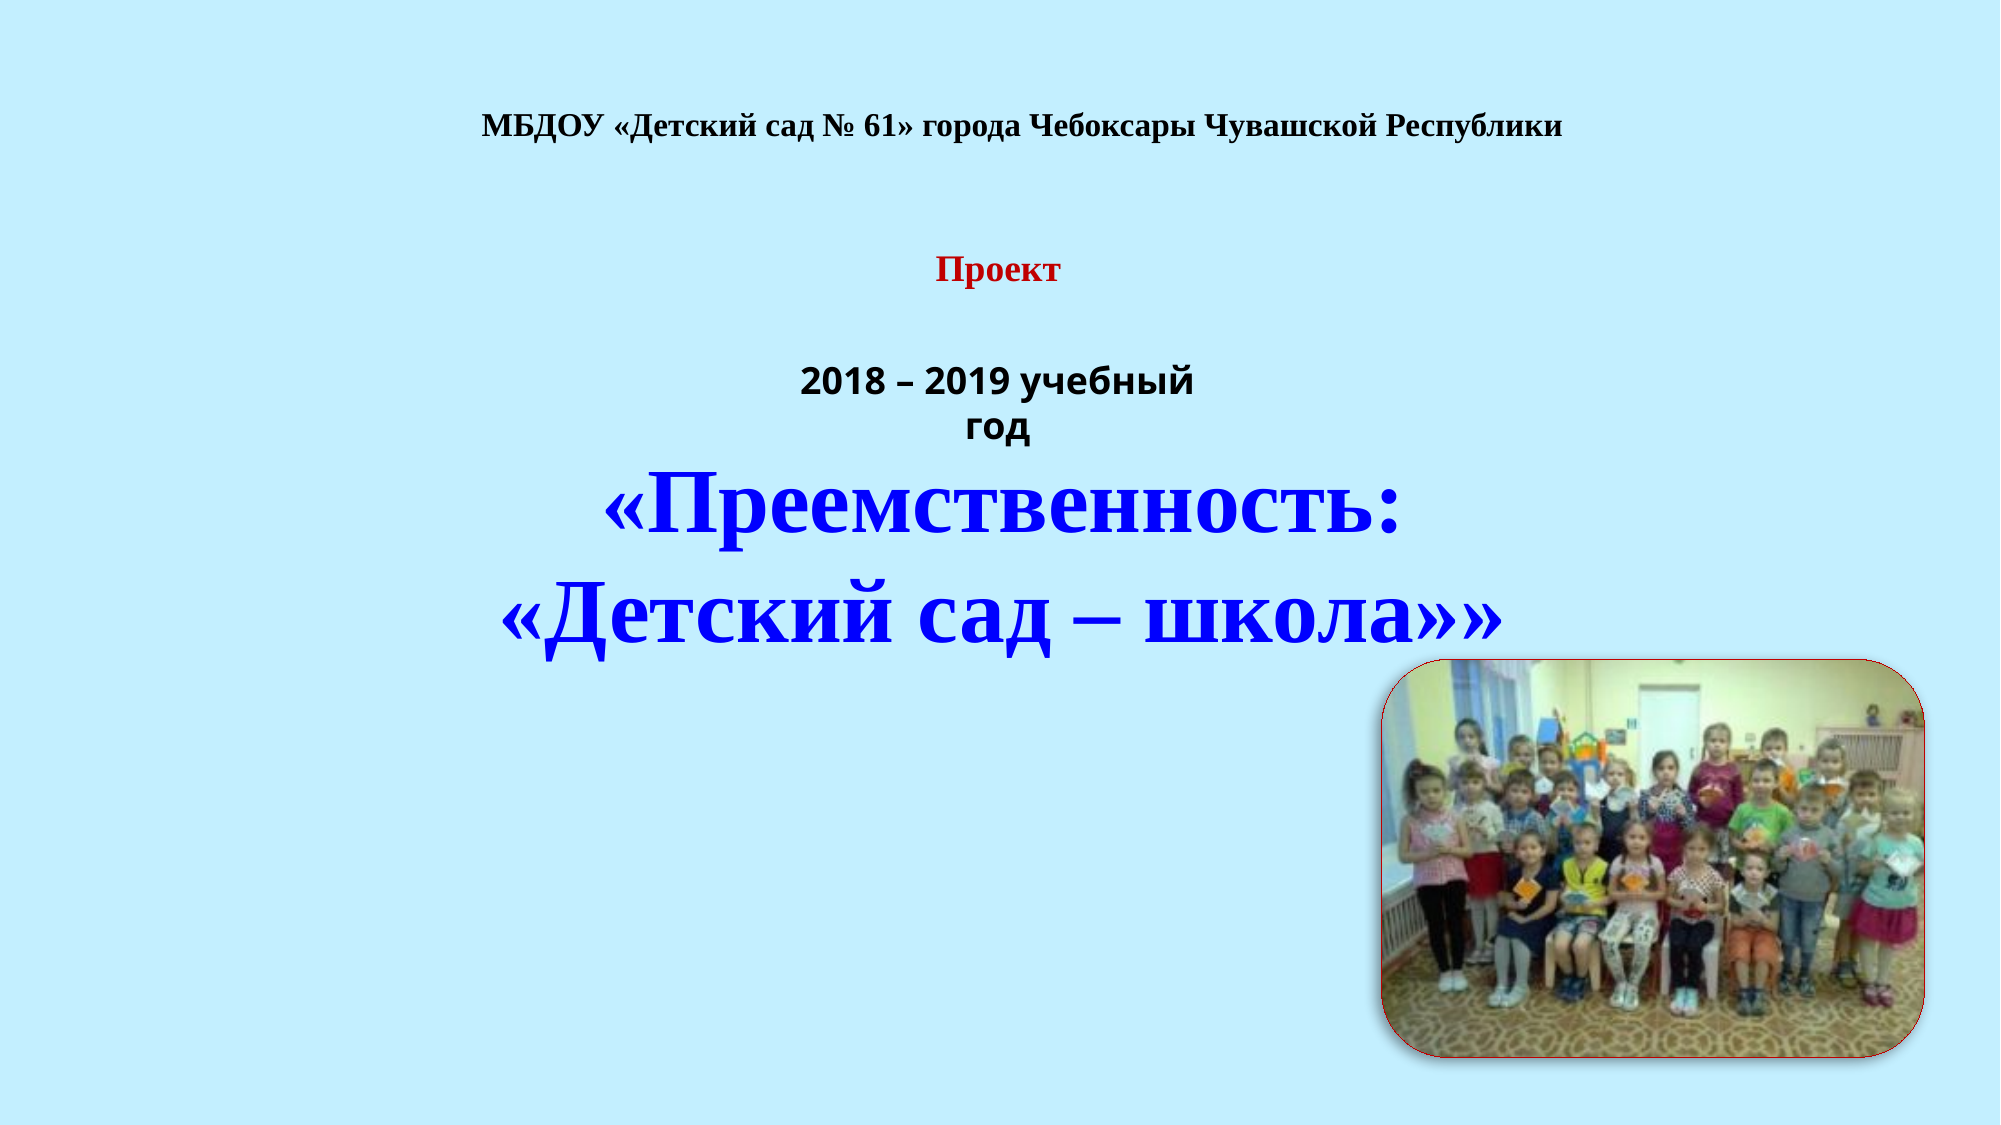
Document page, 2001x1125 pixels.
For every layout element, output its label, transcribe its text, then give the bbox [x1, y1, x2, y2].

text_box МБДОУ «Детский сад № 61» города Чебоксары Чувашской Республики [408, 95, 1638, 151]
text_box 2018 – 2019 учебный год [759, 349, 1236, 455]
text_box Проект [526, 236, 1471, 297]
text_box «Преемственность: «Детский сад – школа»» [426, 432, 1581, 668]
picture [1381, 659, 1925, 1058]
